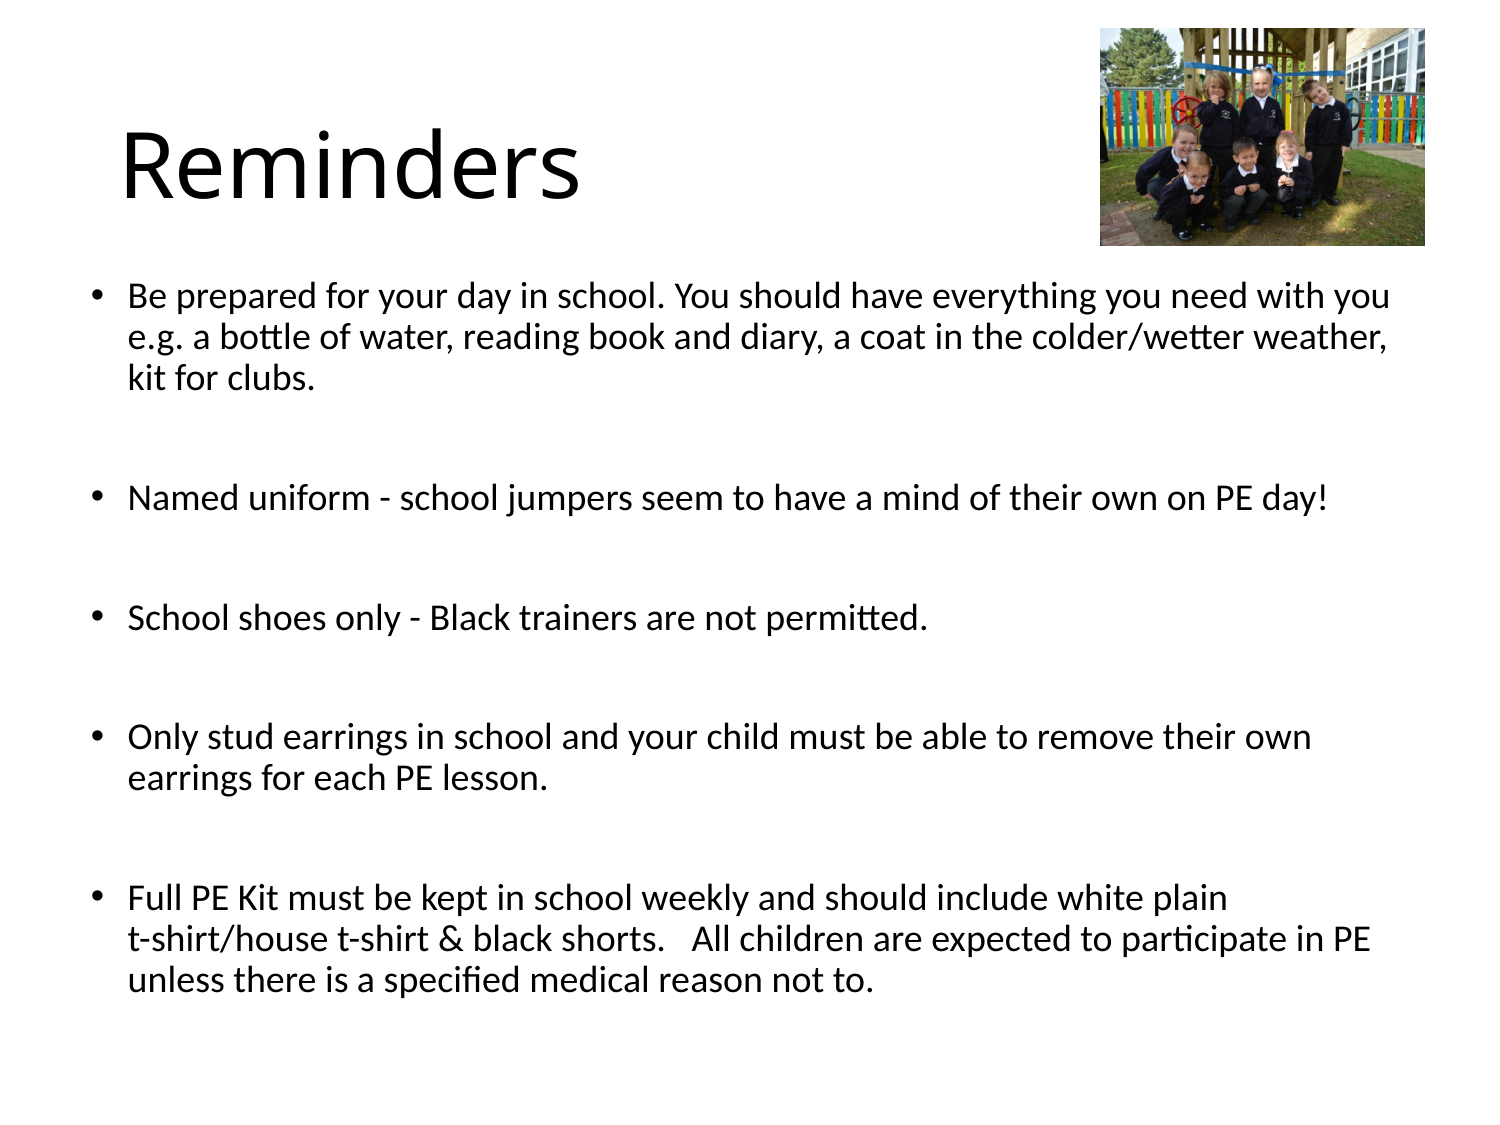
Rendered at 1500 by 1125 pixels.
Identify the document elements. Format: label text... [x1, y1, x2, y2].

list Be prepared for your day in school. You should have everything you need with you e.g. a bottle of water, reading book and diary, a coat in the colder/wetter weather, kit for clubs. Named uniform - school jumpers seem to have a mind of their own on PE day! School shoes only - Black trainers are not permitted. Only stud earrings in school and your child must be able to remove their own earrings for each PE lesson. Full PE Kit must be kept in school weekly and should include white plain t-shirt/house t-shirt & black shorts. All children are expected to participate in PE unless there is a specified medical reason not to. [75, 268, 1426, 1011]
title Reminders [103, 59, 1397, 268]
picture [1099, 28, 1425, 246]
